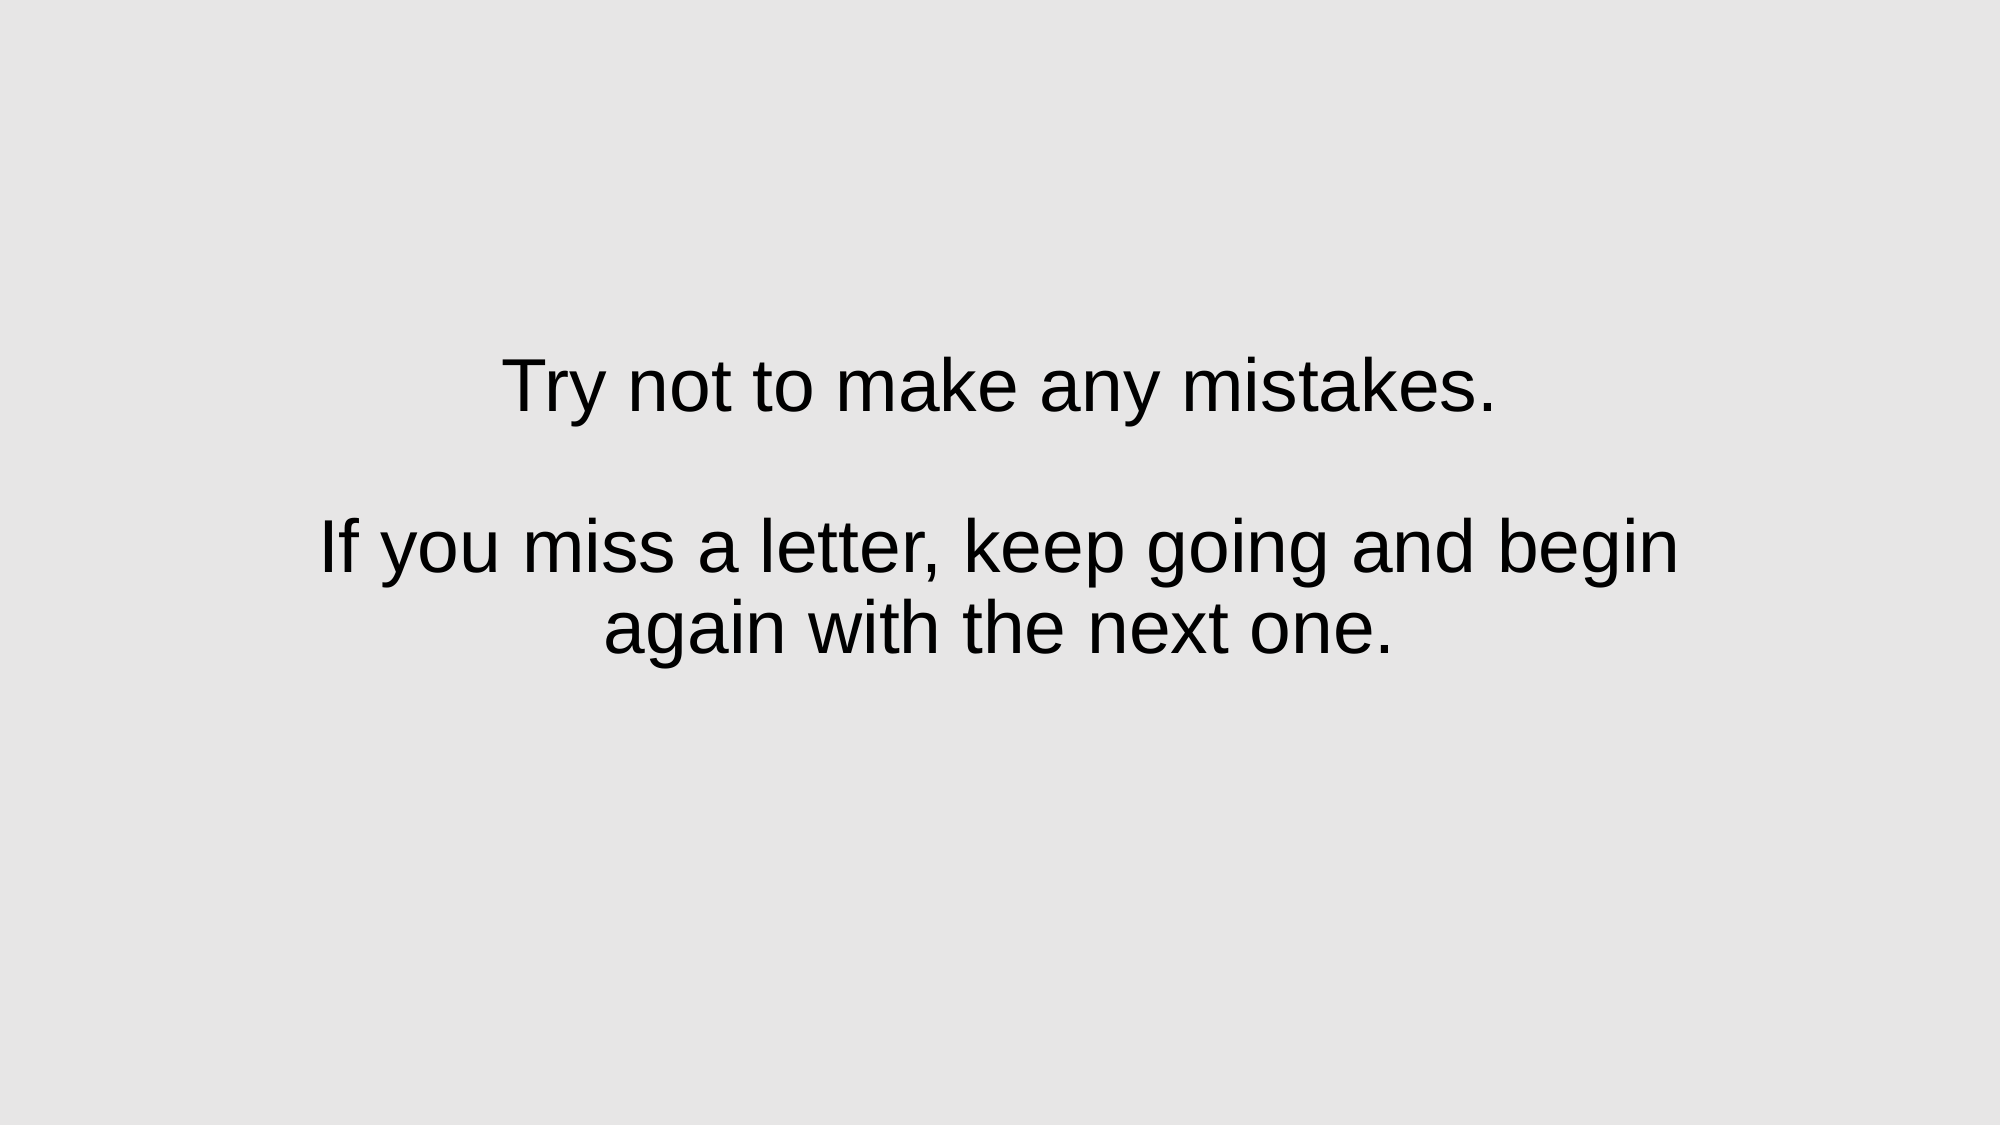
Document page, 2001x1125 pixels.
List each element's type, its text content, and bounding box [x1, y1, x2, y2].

title Try not to make any mistakes. If you miss a letter, keep going and begin again with the next one. [226, 251, 1774, 849]
